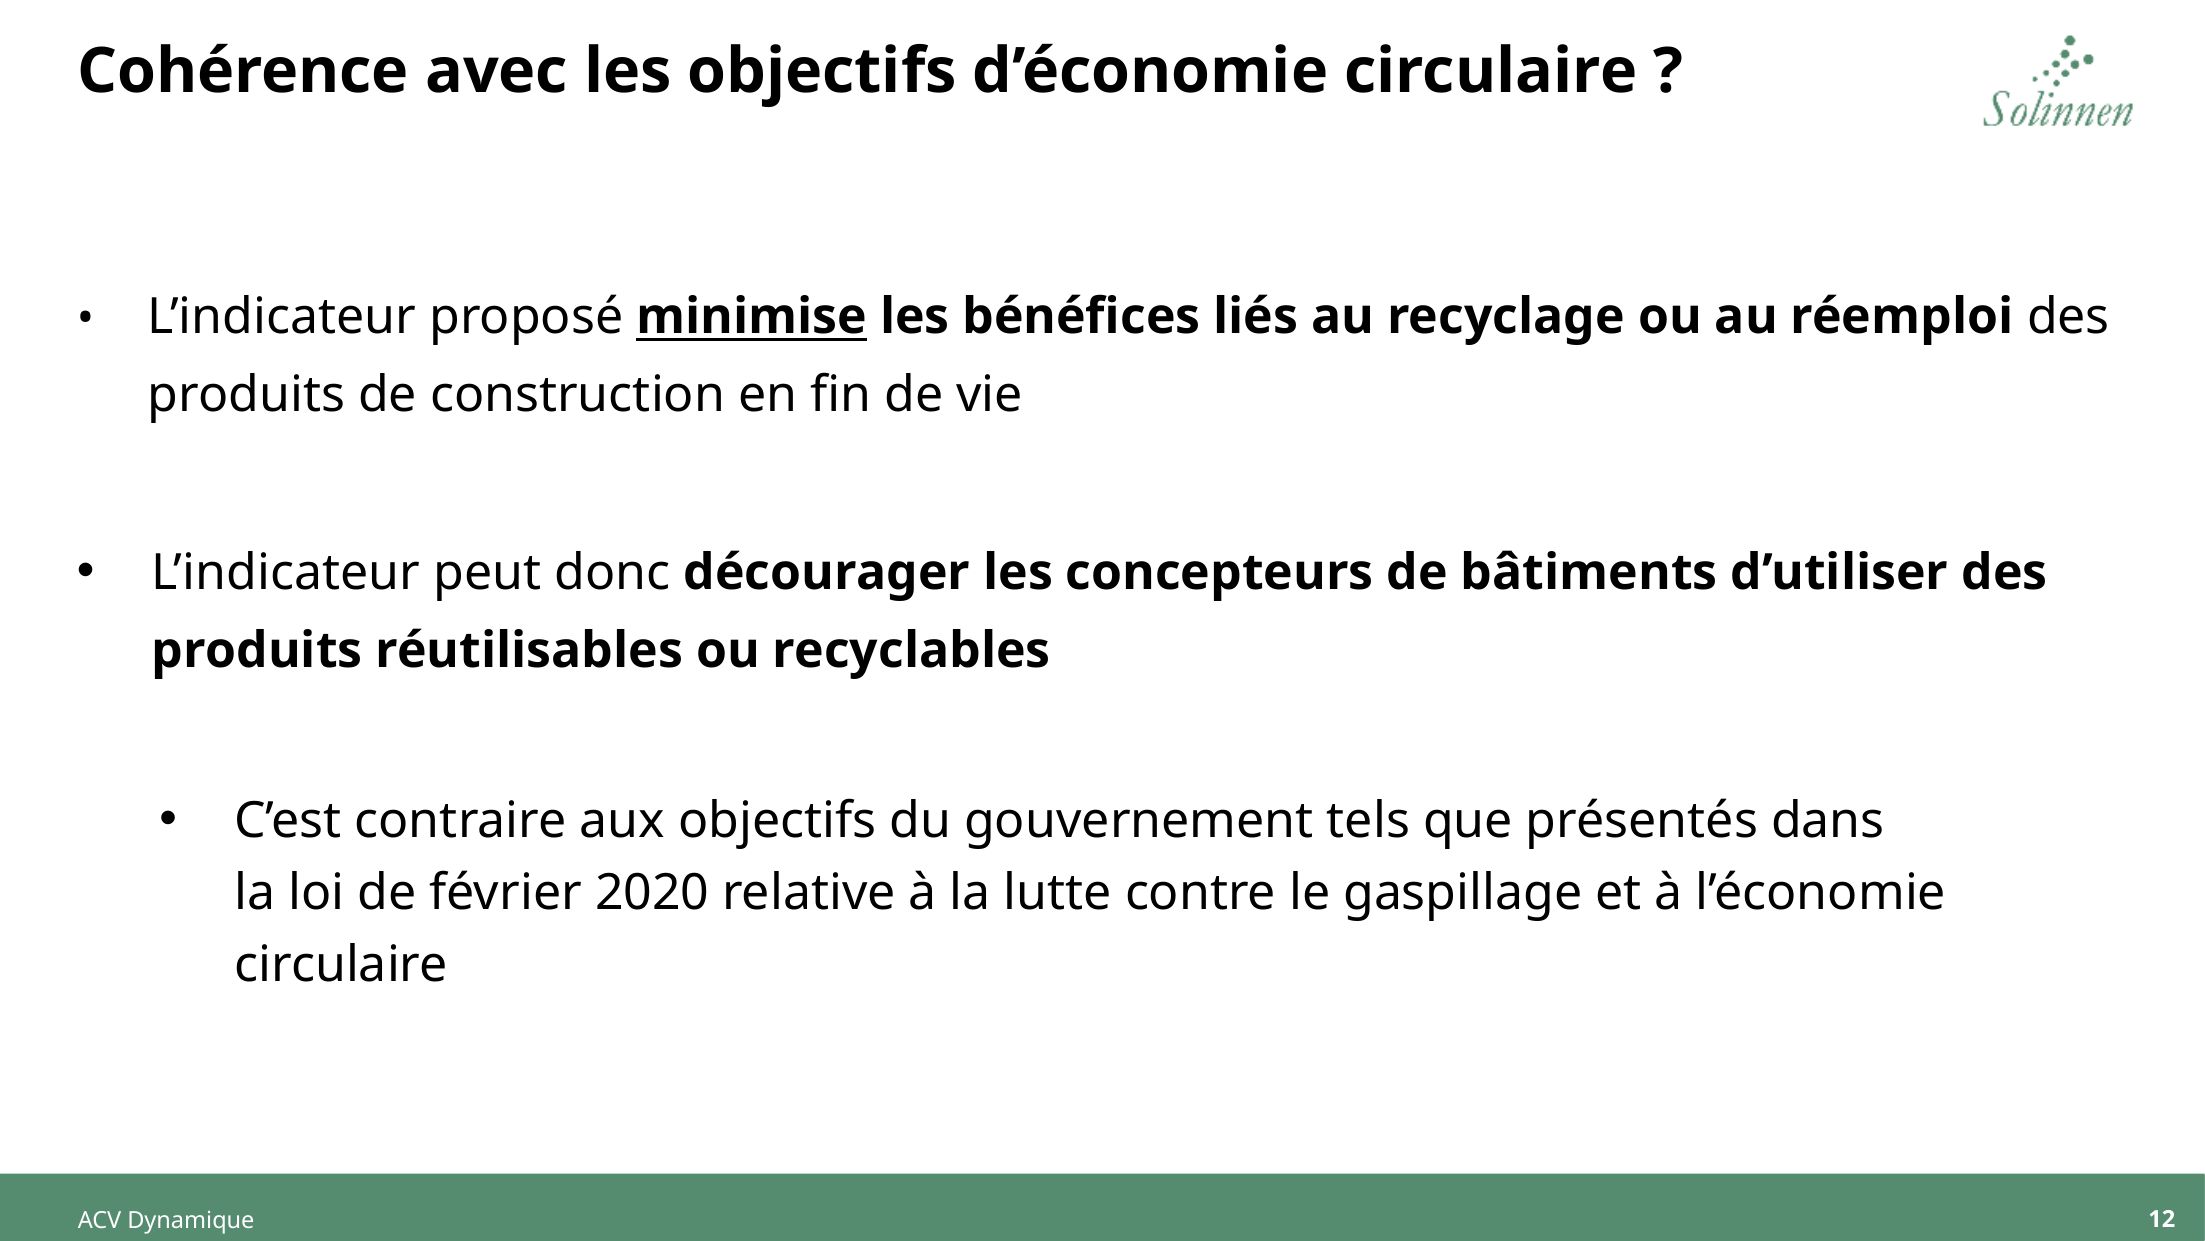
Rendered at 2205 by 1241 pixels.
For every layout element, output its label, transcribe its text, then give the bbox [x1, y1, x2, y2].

list • L’indicateur proposé minimise les bénéfices liés au recyclage ou au réemploi des produits de construction en fin de vie L’indicateur peut donc décourager les concepteurs de bâtiments d’utiliser des produits réutilisables ou recyclables C’est contraire aux objectifs du gouvernement tels que présentés dans la loi de février 2020 relative à la lutte contre le gaspillage et à l’économie circulaire [76, 265, 2133, 1176]
picture [1981, 17, 2136, 145]
title Cohérence avec les objectifs d’économie circulaire ? [77, 29, 1953, 134]
